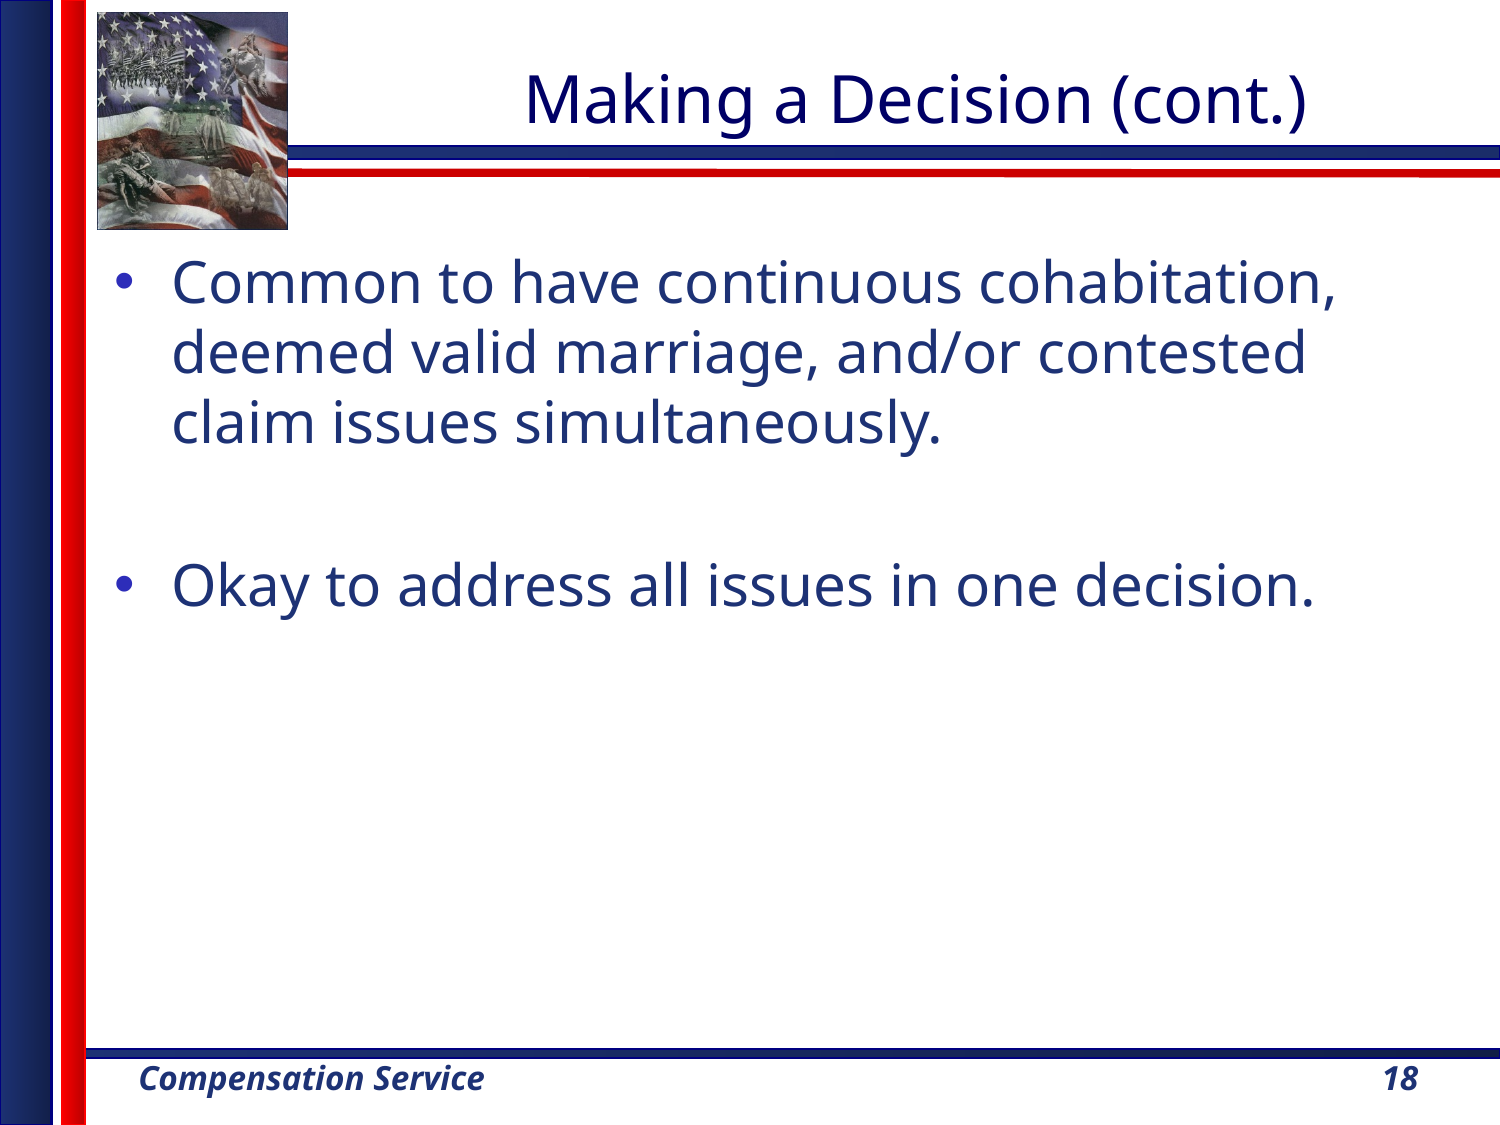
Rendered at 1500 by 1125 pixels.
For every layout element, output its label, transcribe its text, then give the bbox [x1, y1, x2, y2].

picture [97, 12, 288, 230]
list Common to have continuous cohabitation, deemed valid marriage, and/or contested claim issues simultaneously. Okay to address all issues in one decision. [99, 237, 1465, 993]
title Making a Decision (cont.) [331, 0, 1500, 146]
slide_number 18 [1299, 1042, 1500, 1118]
